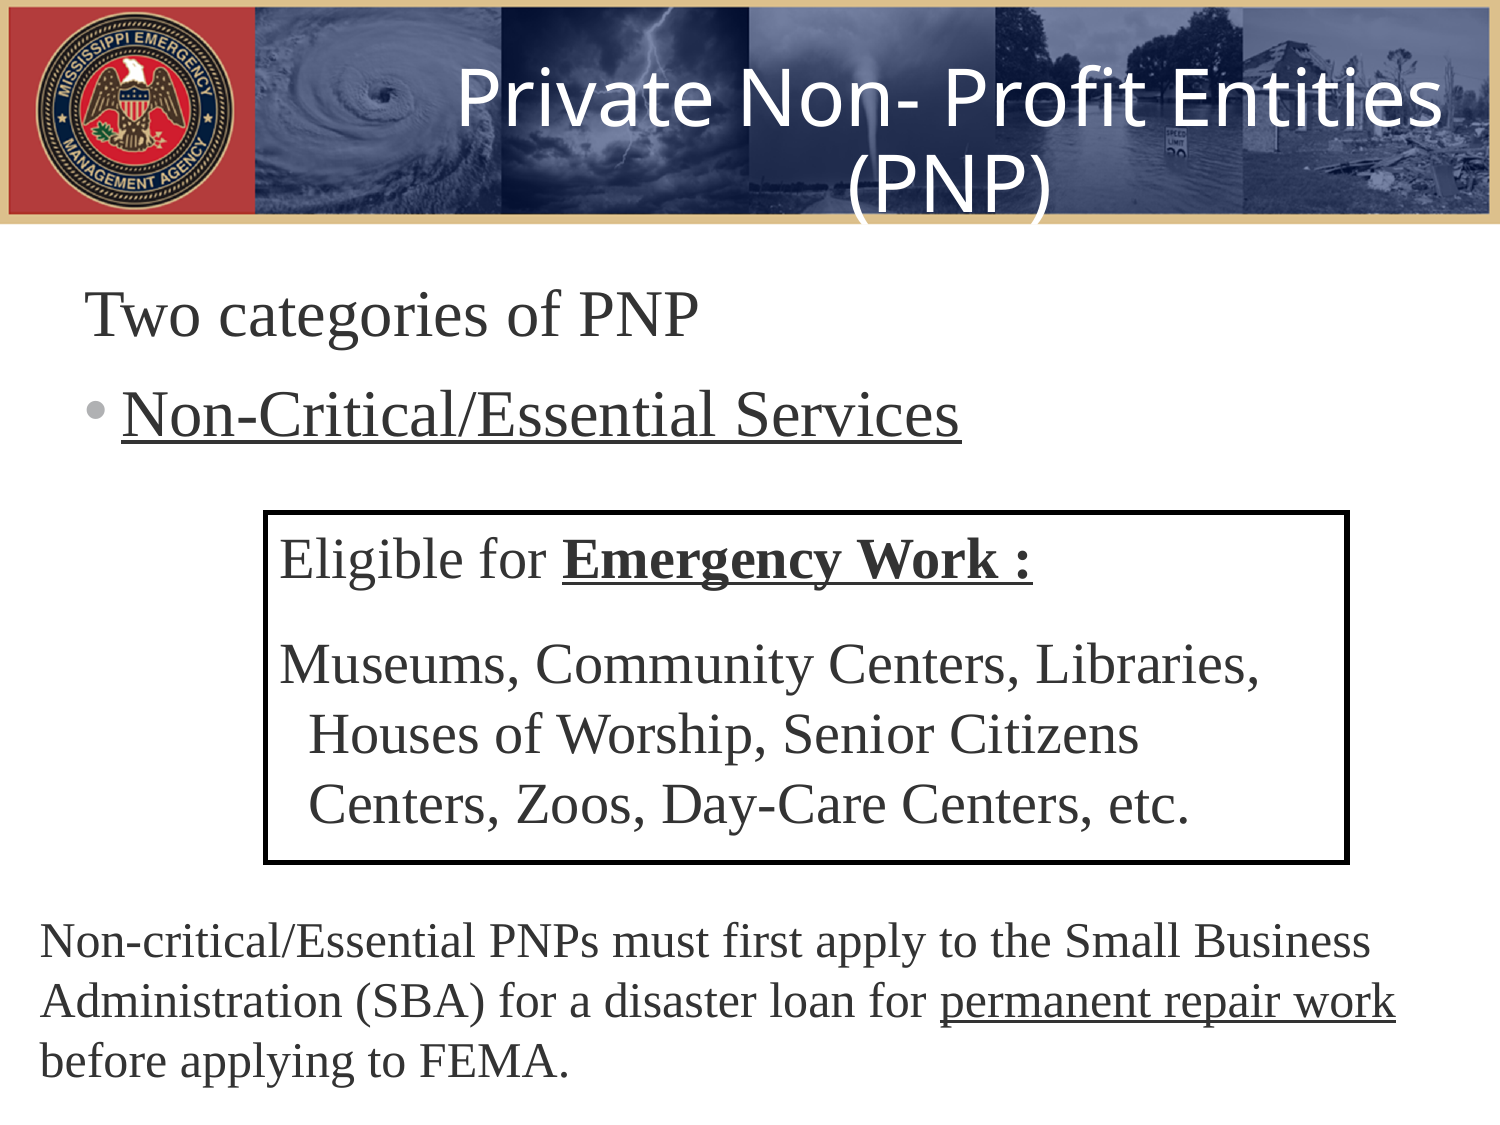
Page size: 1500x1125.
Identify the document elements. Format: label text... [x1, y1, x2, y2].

text_box Eligible for Emergency Work : Museums, Community Centers, Libraries, Houses of Worship, Senior Citizens Centers, Zoos, Day-Care Centers, etc. [265, 512, 1348, 863]
picture [0, 450, 1500, 1125]
text_box Two categories of PNP Non-Critical/Essential Services [12, 262, 1348, 863]
picture [0, 0, 1500, 225]
text_box Private Non- Profit Entities (PNP) [412, 50, 1488, 238]
text_box Non-critical/Essential PNPs must first apply to the Small Business Administration (SBA) for a disaster loan for permanent repair work before applying to FEMA. [24, 899, 1450, 1125]
